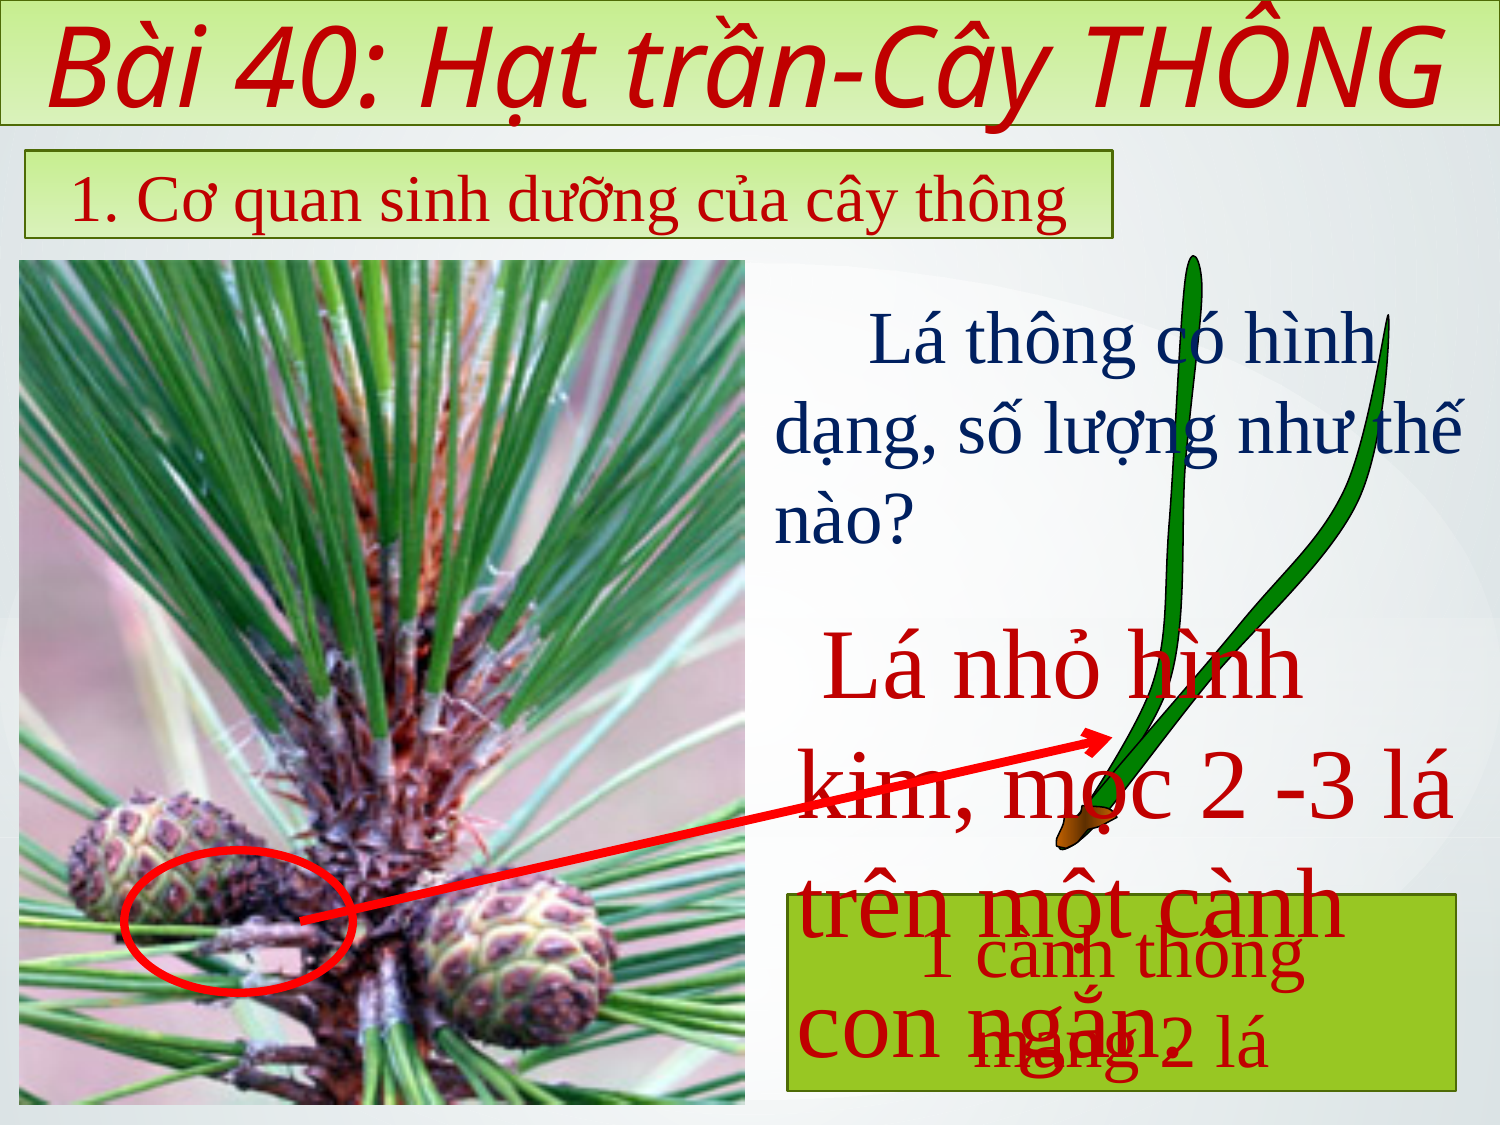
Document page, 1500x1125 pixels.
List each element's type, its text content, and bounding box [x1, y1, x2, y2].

text_box Bài 40: Hạt trần-Cây THÔNG [0, 0, 1500, 126]
text_box 1. Cơ quan sinh dưỡng của cây thông [24, 149, 1114, 239]
picture [18, 260, 745, 1105]
text_box Lá thông có hình dạng, số lượng như thế nào? [1298, 281, 1493, 567]
text_box 1 cành thông mang 2 lá [786, 1086, 1457, 1092]
text_box Lá nhỏ hình kim, mọc 2 -3 lá trên một cành con ngắn. [782, 590, 1488, 1086]
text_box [1053, 237, 1294, 907]
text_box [299, 737, 1113, 922]
text_box Lá thông có hình dạng, số lượng như thế nào? [759, 281, 1047, 567]
